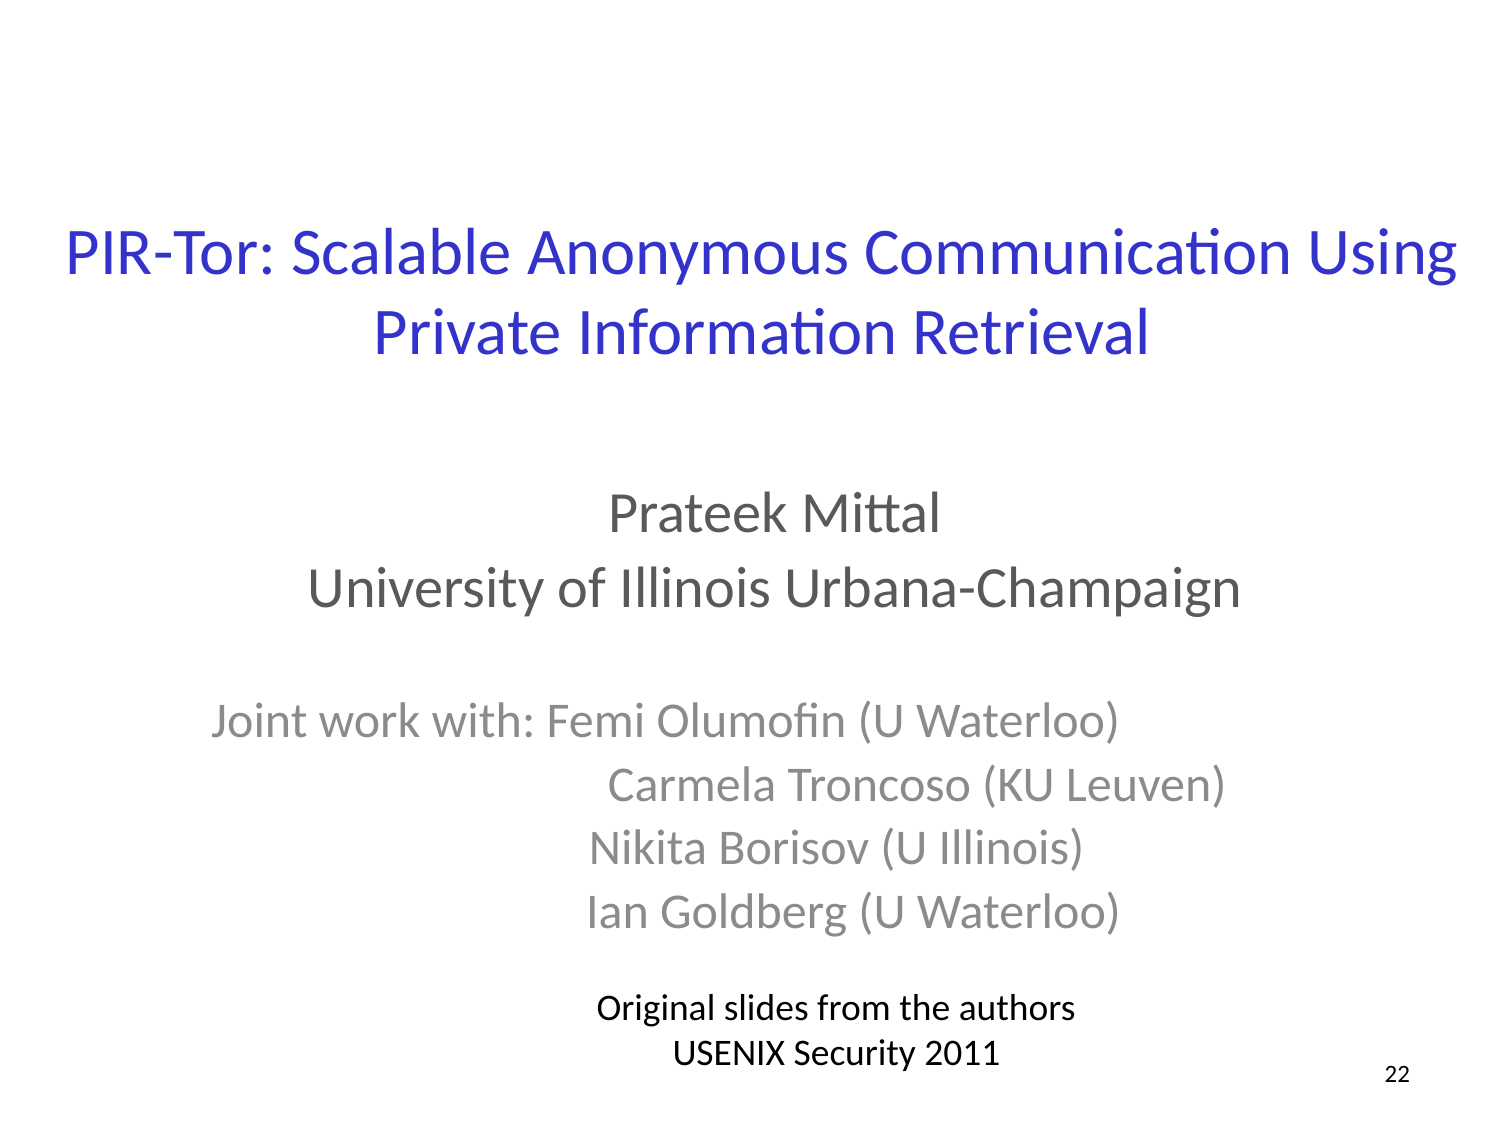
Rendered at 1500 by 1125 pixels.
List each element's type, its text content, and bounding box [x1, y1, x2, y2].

slide_number 22 [1074, 1042, 1425, 1103]
title PIR-Tor: Scalable Anonymous Communication Using Private Information Retrieval [50, 112, 1475, 463]
subtitle Prateek Mittal University of Illinois Urbana-Champaign Joint work with: Femi Olumofin (U Waterloo) Carmela Troncoso (KU Leuven) Nikita Borisov (U Illinois) Ian Goldberg (U Waterloo) [162, 474, 1388, 963]
text_box Original slides from the authors USENIX Security 2011 [581, 975, 1092, 1081]
